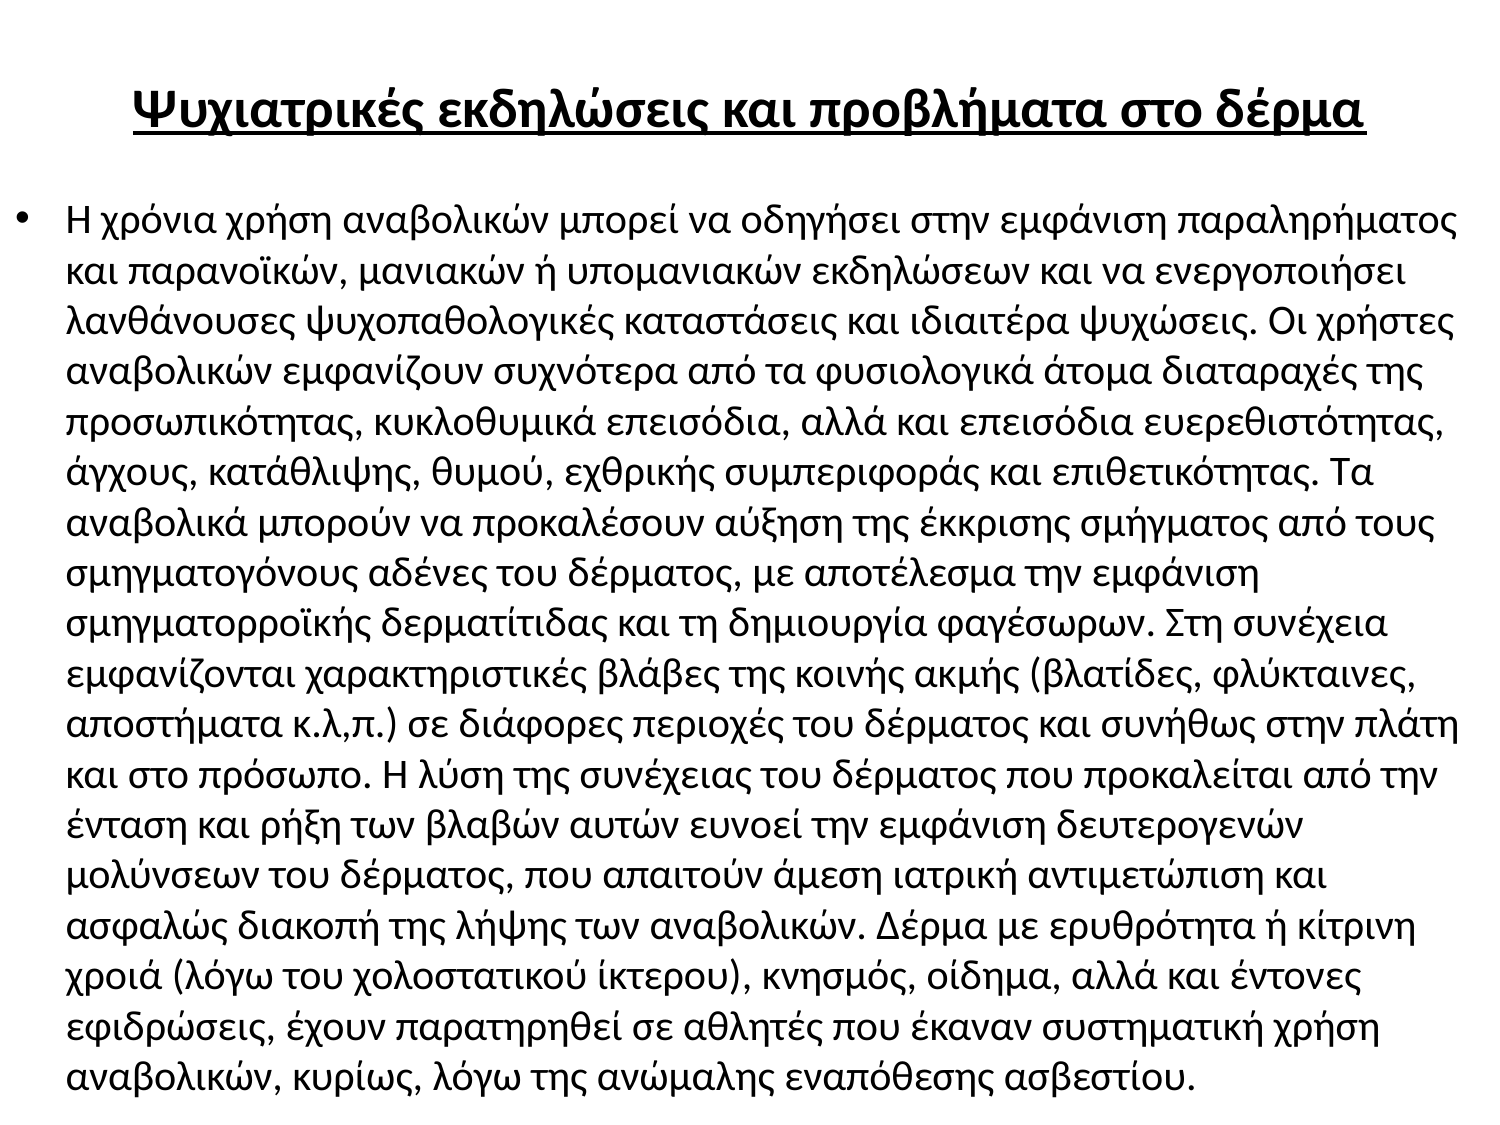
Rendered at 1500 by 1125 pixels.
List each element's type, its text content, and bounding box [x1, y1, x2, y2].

list Η χρόνια χρήση αναβολικών μπορεί να οδηγήσει στην εμφάνιση παραληρήματος και παρανοϊκών, μανιακών ή υπομανιακών εκδηλώσεων και να ενεργοποιήσει λανθάνουσες ψυχοπαθολογικές καταστάσεις και ιδιαιτέρα ψυχώσεις. Οι χρήστες αναβολικών εμφανίζουν συχνότερα από τα φυσιολογικά άτομα διαταραχές της προσωπικότητας, κυκλοθυμικά επεισόδια, αλλά και επεισόδια ευερεθιστότητας, άγχους, κατάθλιψης, θυμού, εχθρικής συμπεριφοράς και επιθετικότητας. Τα αναβολικά μπορούν να προκαλέσουν αύξηση της έκκρισης σμήγματος από τους σμηγματογόνους αδένες του δέρματος, με αποτέλεσμα την εμφάνιση σμηγματορροϊκής δερματίτιδας και τη δημιουργία φαγέσωρων. Στη συνέχεια εμφανίζονται χαρακτηριστικές βλάβες της κοινής ακμής (βλατίδες, φλύκταινες, αποστήματα κ.λ,π.) σε διάφορες περιοχές του δέρματος και συνήθως στην πλάτη και στο πρόσωπο. Η λύση της συνέχειας του δέρματος που προκαλείται από την ένταση και ρήξη των βλαβών αυτών ευνοεί την εμφάνιση δευτερογενών μολύνσεων του δέρματος, που απαιτούν άμεση ιατρική αντιμετώπιση και ασφαλώς διακοπή της λήψης των αναβολικών. Δέρμα με ερυθρότητα ή κίτρινη χροιά (λόγω του χολοστατικού ίκτερου), κνησμός, οίδημα, αλλά και έντονες εφιδρώσεις, έχουν παρατηρηθεί σε αθλητές που έκαναν συστηματική χρήση αναβολικών, κυρίως, λόγω της ανώμαλης εναπόθεσης ασβεστίου. [0, 184, 1500, 1125]
title Ψυχιατρικές εκδηλώσεις και προβλήματα στο δέρμα [75, 45, 1425, 184]
